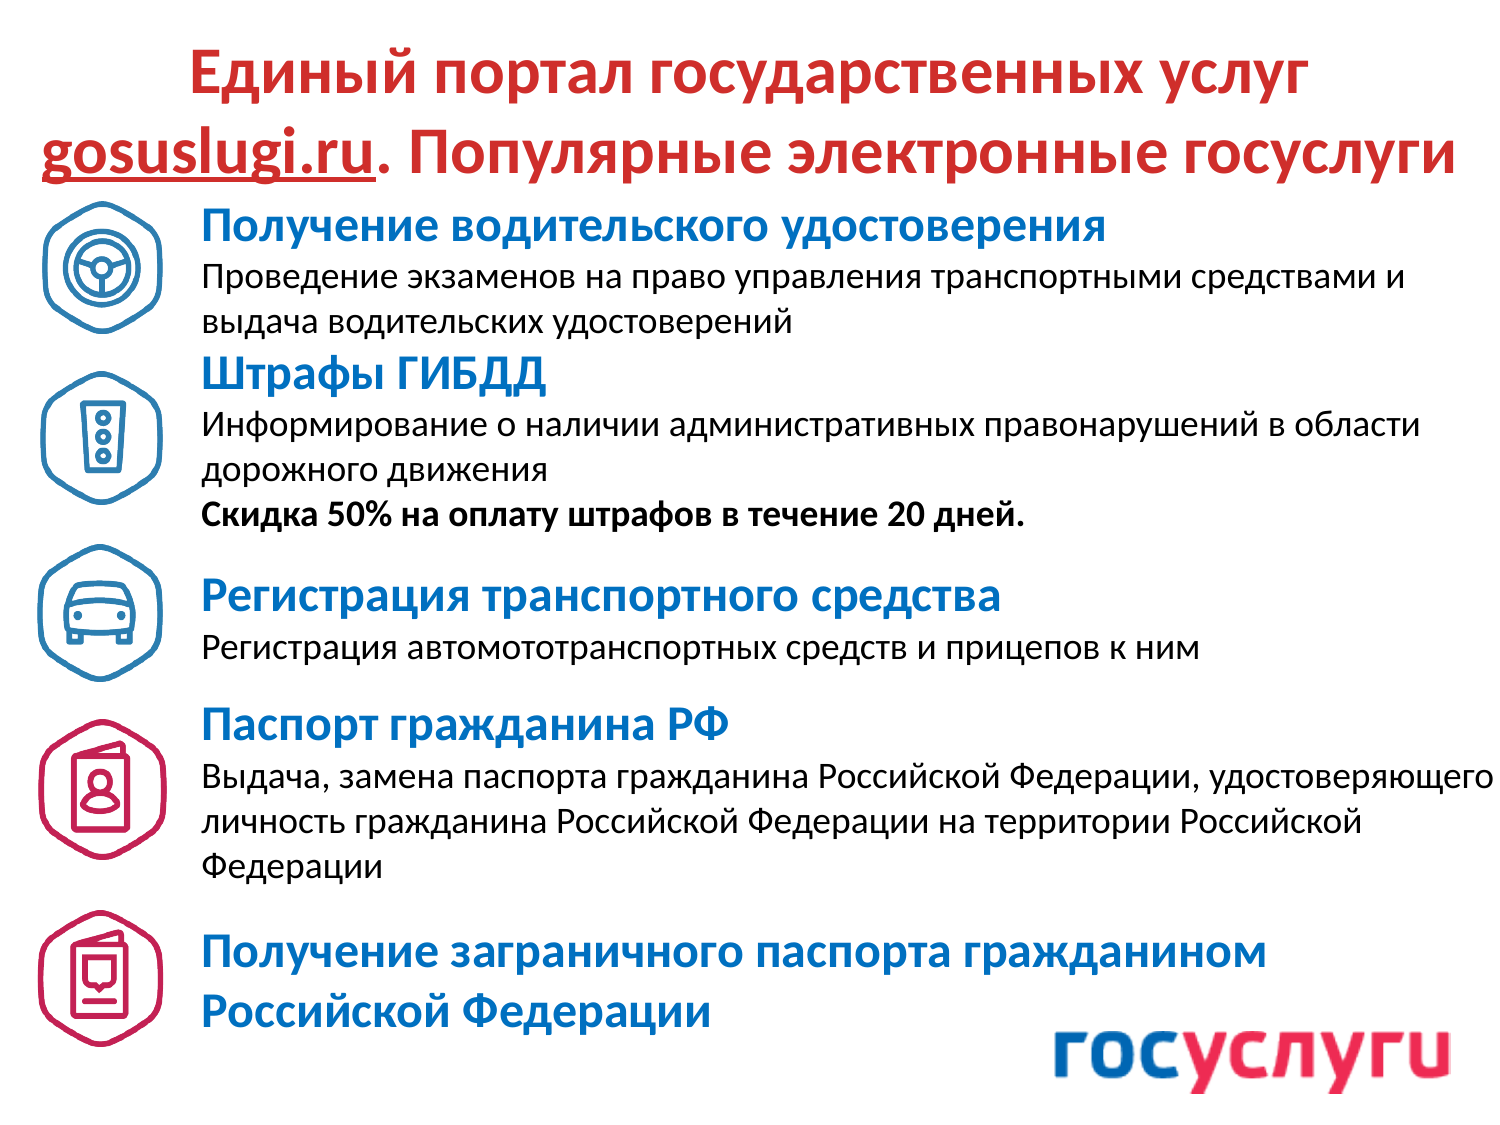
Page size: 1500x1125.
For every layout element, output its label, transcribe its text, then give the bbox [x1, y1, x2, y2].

picture [1054, 1031, 1451, 1095]
picture [36, 910, 164, 1048]
text_box Регистрация транспортного средства Регистрация автомототранспортных средств и прицепов к ним [186, 554, 1444, 675]
text_box Получение заграничного паспорта гражданином Российской Федерации [186, 910, 1439, 1046]
picture [37, 719, 168, 860]
text_box Получение водительского удостоверения Проведение экзаменов на право управления транспортными средствами и выдача водительских удостоверений [186, 194, 1451, 349]
picture [40, 201, 165, 334]
text_box Паспорт гражданина РФ Выдача, замена паспорта гражданина Российской Федерации, удостоверяющего личность гражданина Российской Федерации на территории Российской Федерации [186, 683, 1500, 894]
text_box Единый портал государственных услуг gosuslugi.ru. Популярные электронные госуслуги [0, 19, 1500, 194]
picture [39, 370, 164, 506]
text_box Штрафы ГИБДД Информирование о наличии административных правонарушений в области дорожного движения Скидка 50% на оплату штрафов в течение 20 дней. [186, 349, 1444, 542]
picture [35, 543, 164, 682]
